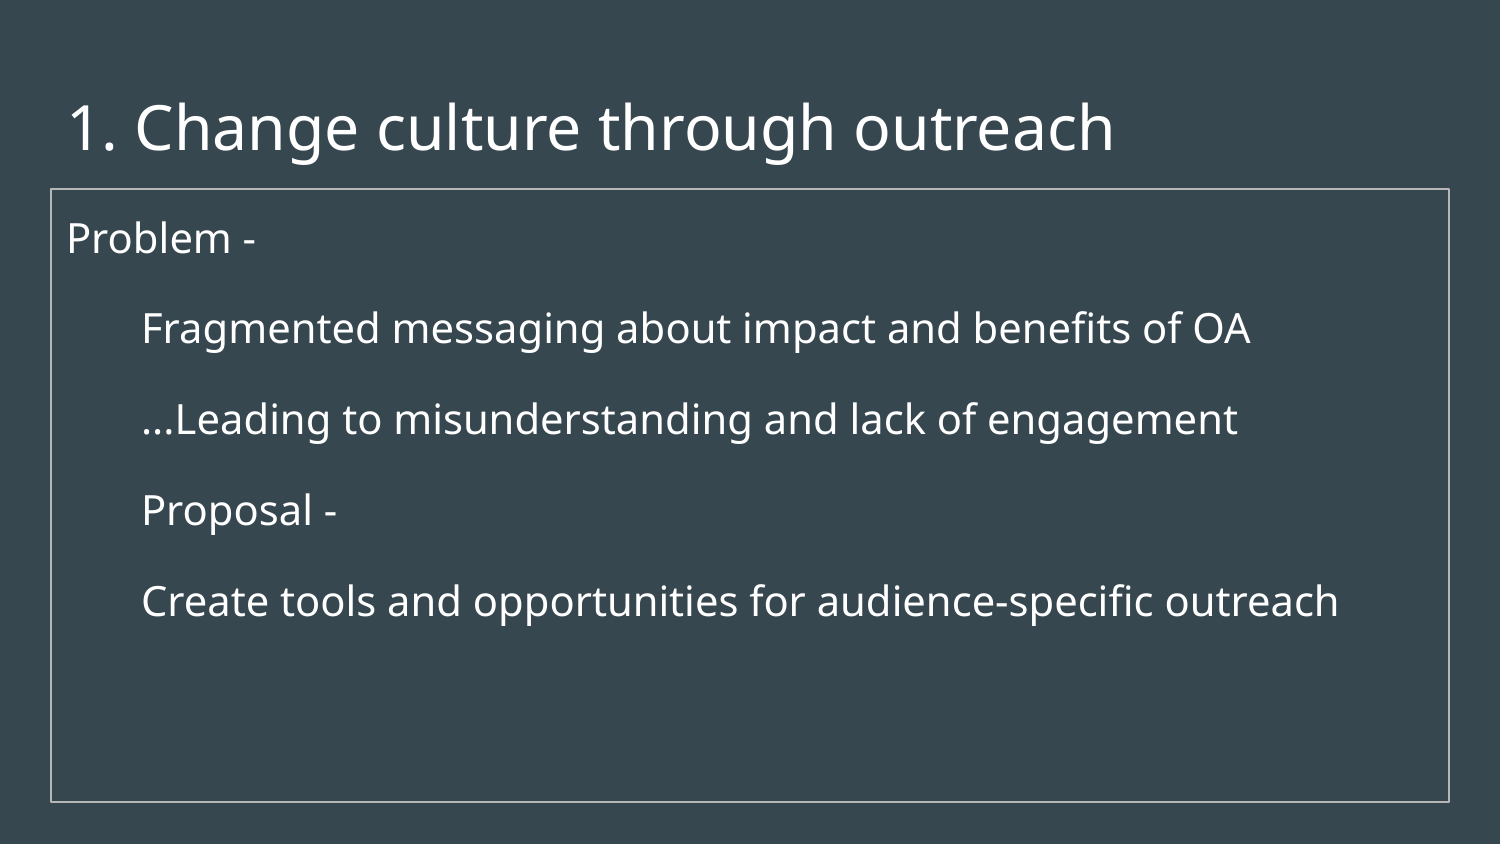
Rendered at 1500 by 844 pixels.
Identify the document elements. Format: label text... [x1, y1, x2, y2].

title 1. Change culture through outreach [51, 72, 1449, 167]
list Problem - Fragmented messaging about impact and benefits of OA ...Leading to misunderstanding and lack of engagement Proposal - Create tools and opportunities for audience-specific outreach [51, 189, 1449, 802]
